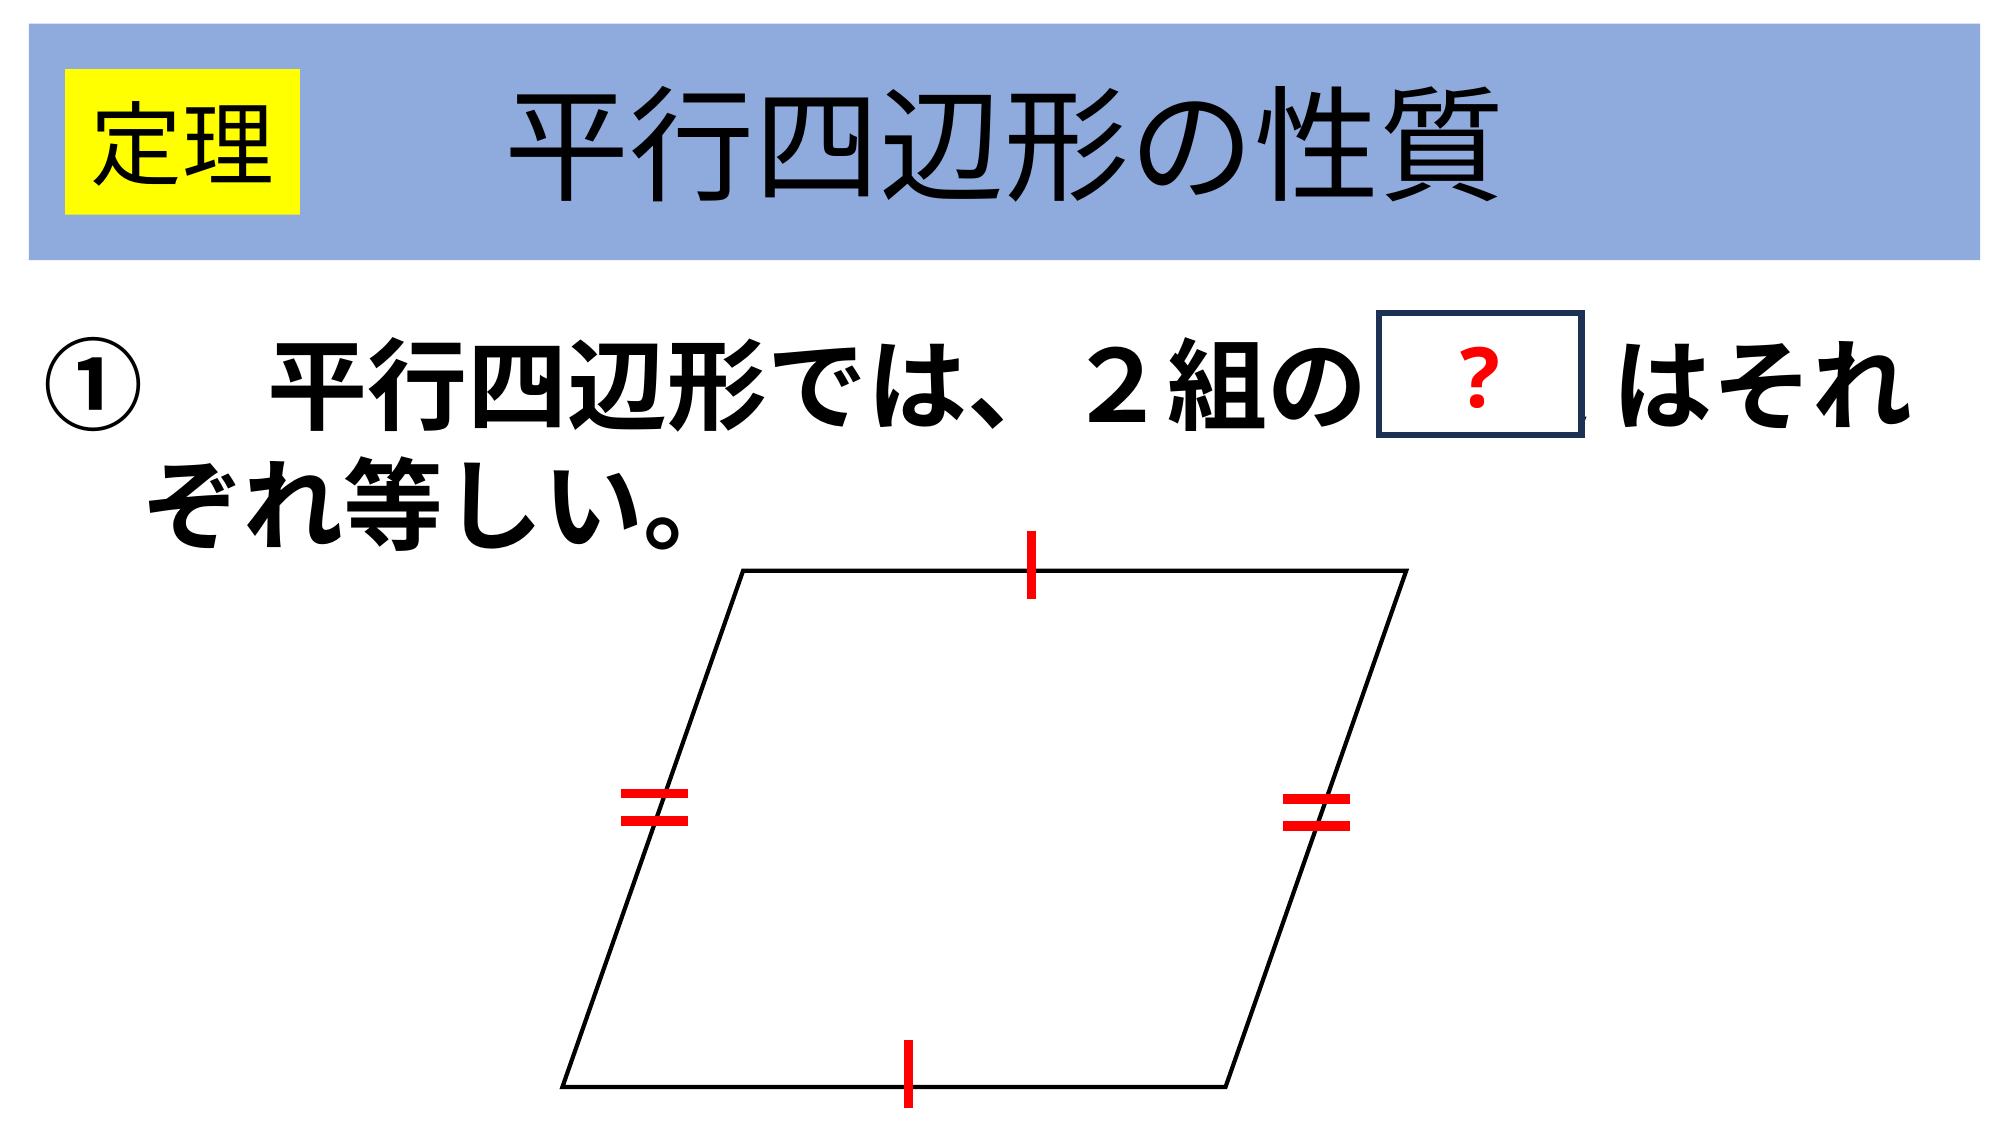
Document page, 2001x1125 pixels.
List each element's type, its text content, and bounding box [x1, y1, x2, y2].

text_box 平行四辺形の性質 [28, 23, 1981, 261]
text_box ? [1378, 312, 1583, 436]
text_box ① 平行四辺形では、２組の 対辺 はそれ ぞれ等しい。 [28, 314, 1981, 570]
text_box [560, 569, 1408, 1088]
text_box 定理 [64, 68, 301, 216]
